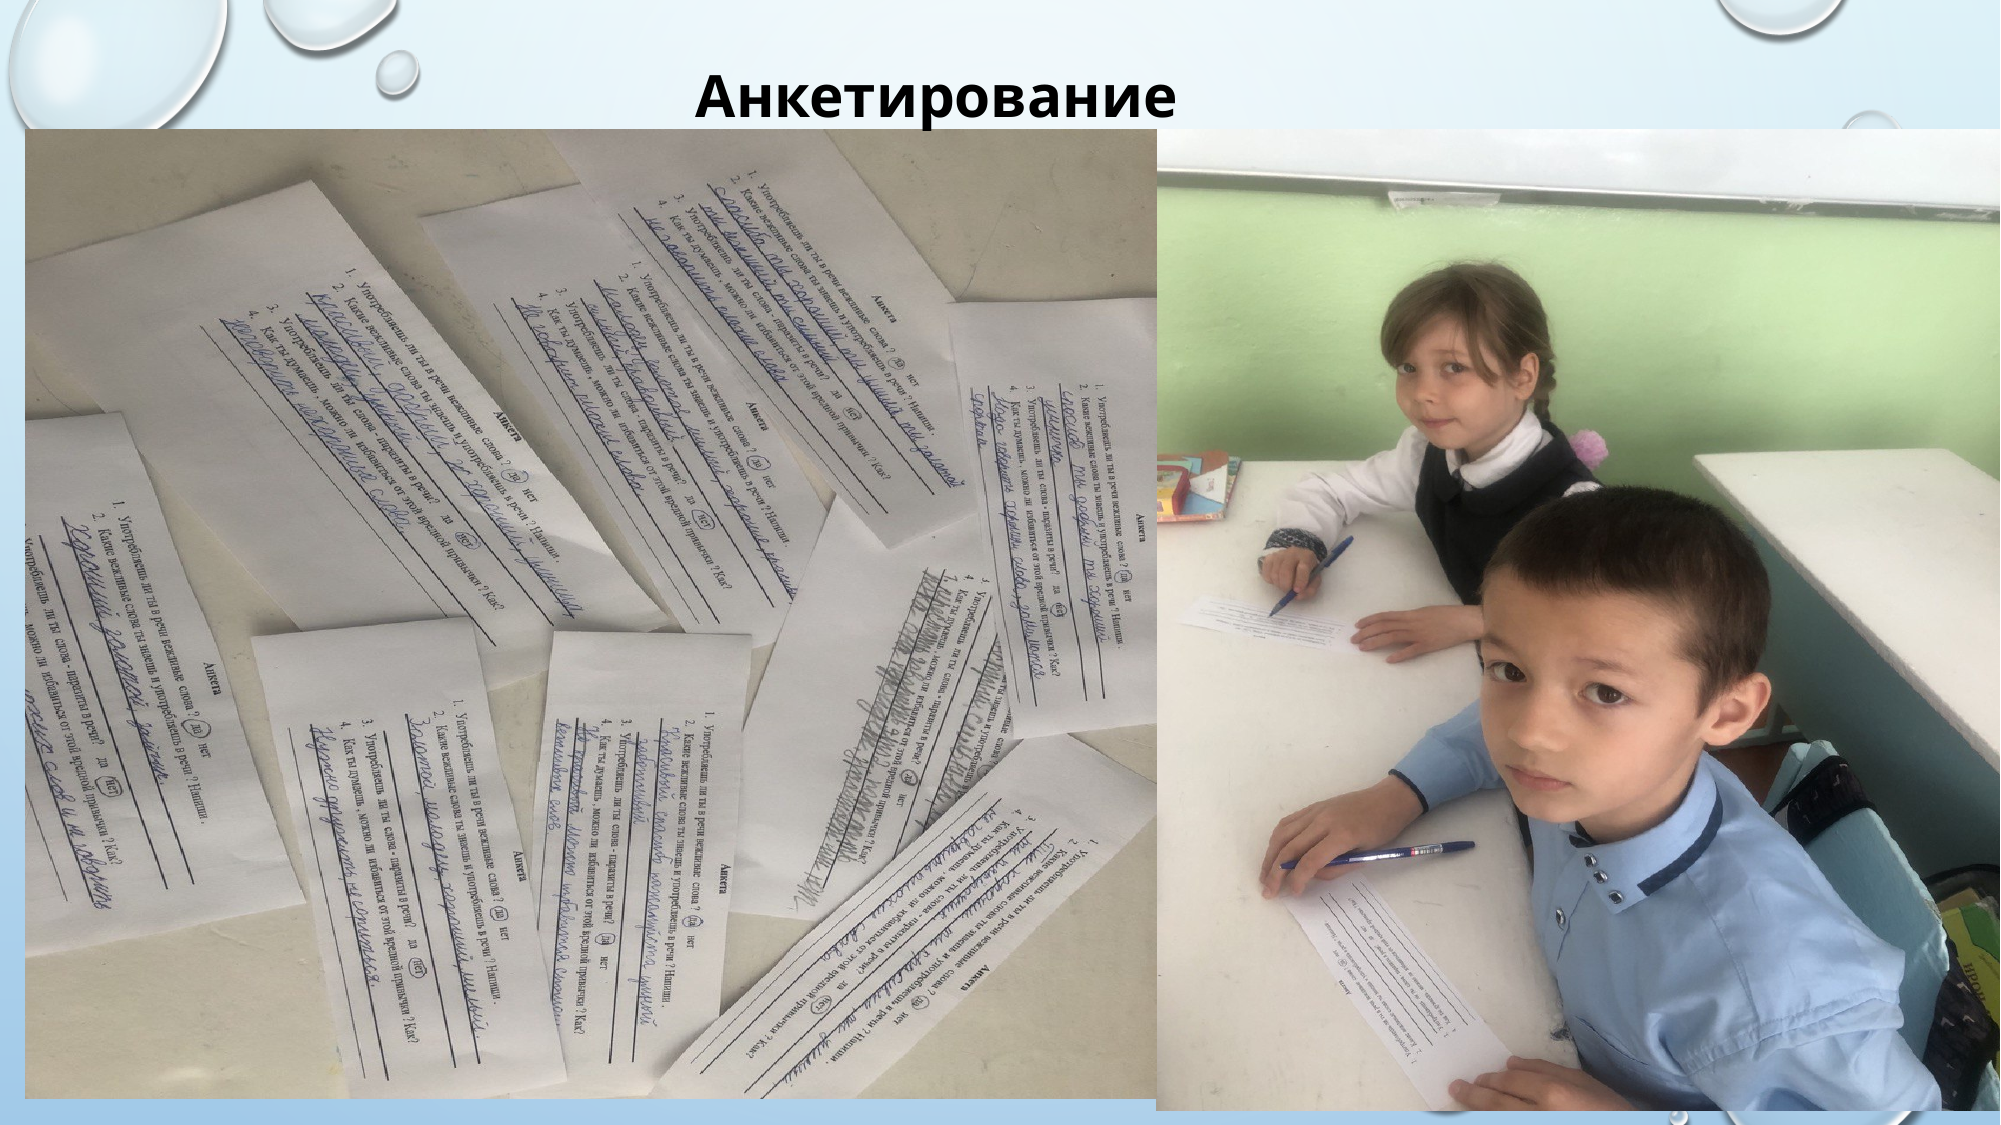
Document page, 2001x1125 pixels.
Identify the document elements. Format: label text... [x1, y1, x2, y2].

picture [0, 0, 2000, 1125]
title [128, 14, 1829, 127]
text_box Анкетирование [360, 52, 1513, 127]
